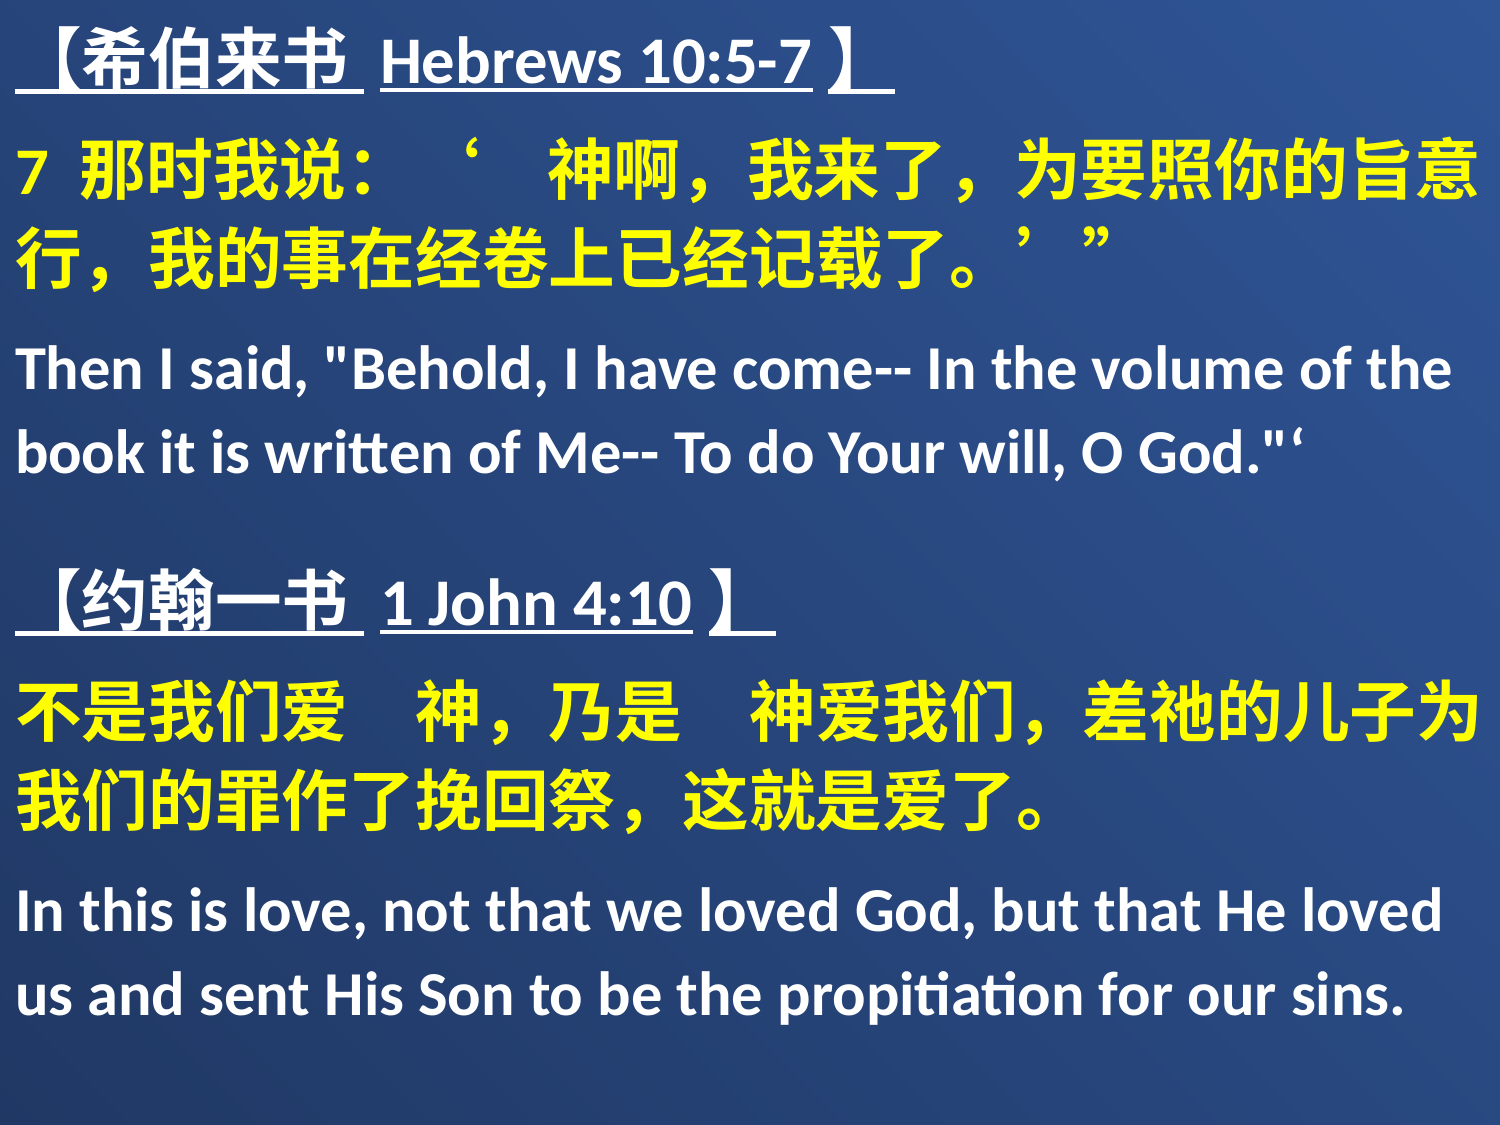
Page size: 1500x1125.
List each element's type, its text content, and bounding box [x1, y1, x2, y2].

subtitle 【希伯来书 Hebrews 10:5-7】 7 那时我说：‘ 神啊，我来了，为要照你的旨意行，我的事在经卷上已经记载了。’” Then I said, "Behold, I have come-- In the volume of the book it is written of Me-- To do Your will, O God."‘ 【约翰一书 1 John 4:10】 不是我们爱 神，乃是 神爱我们，差祂的儿子为我们的罪作了挽回祭，这就是爱了。 In this is love, not that we loved God, but that He loved us and sent His Son to be the propitiation for our sins. [0, 0, 1500, 1125]
